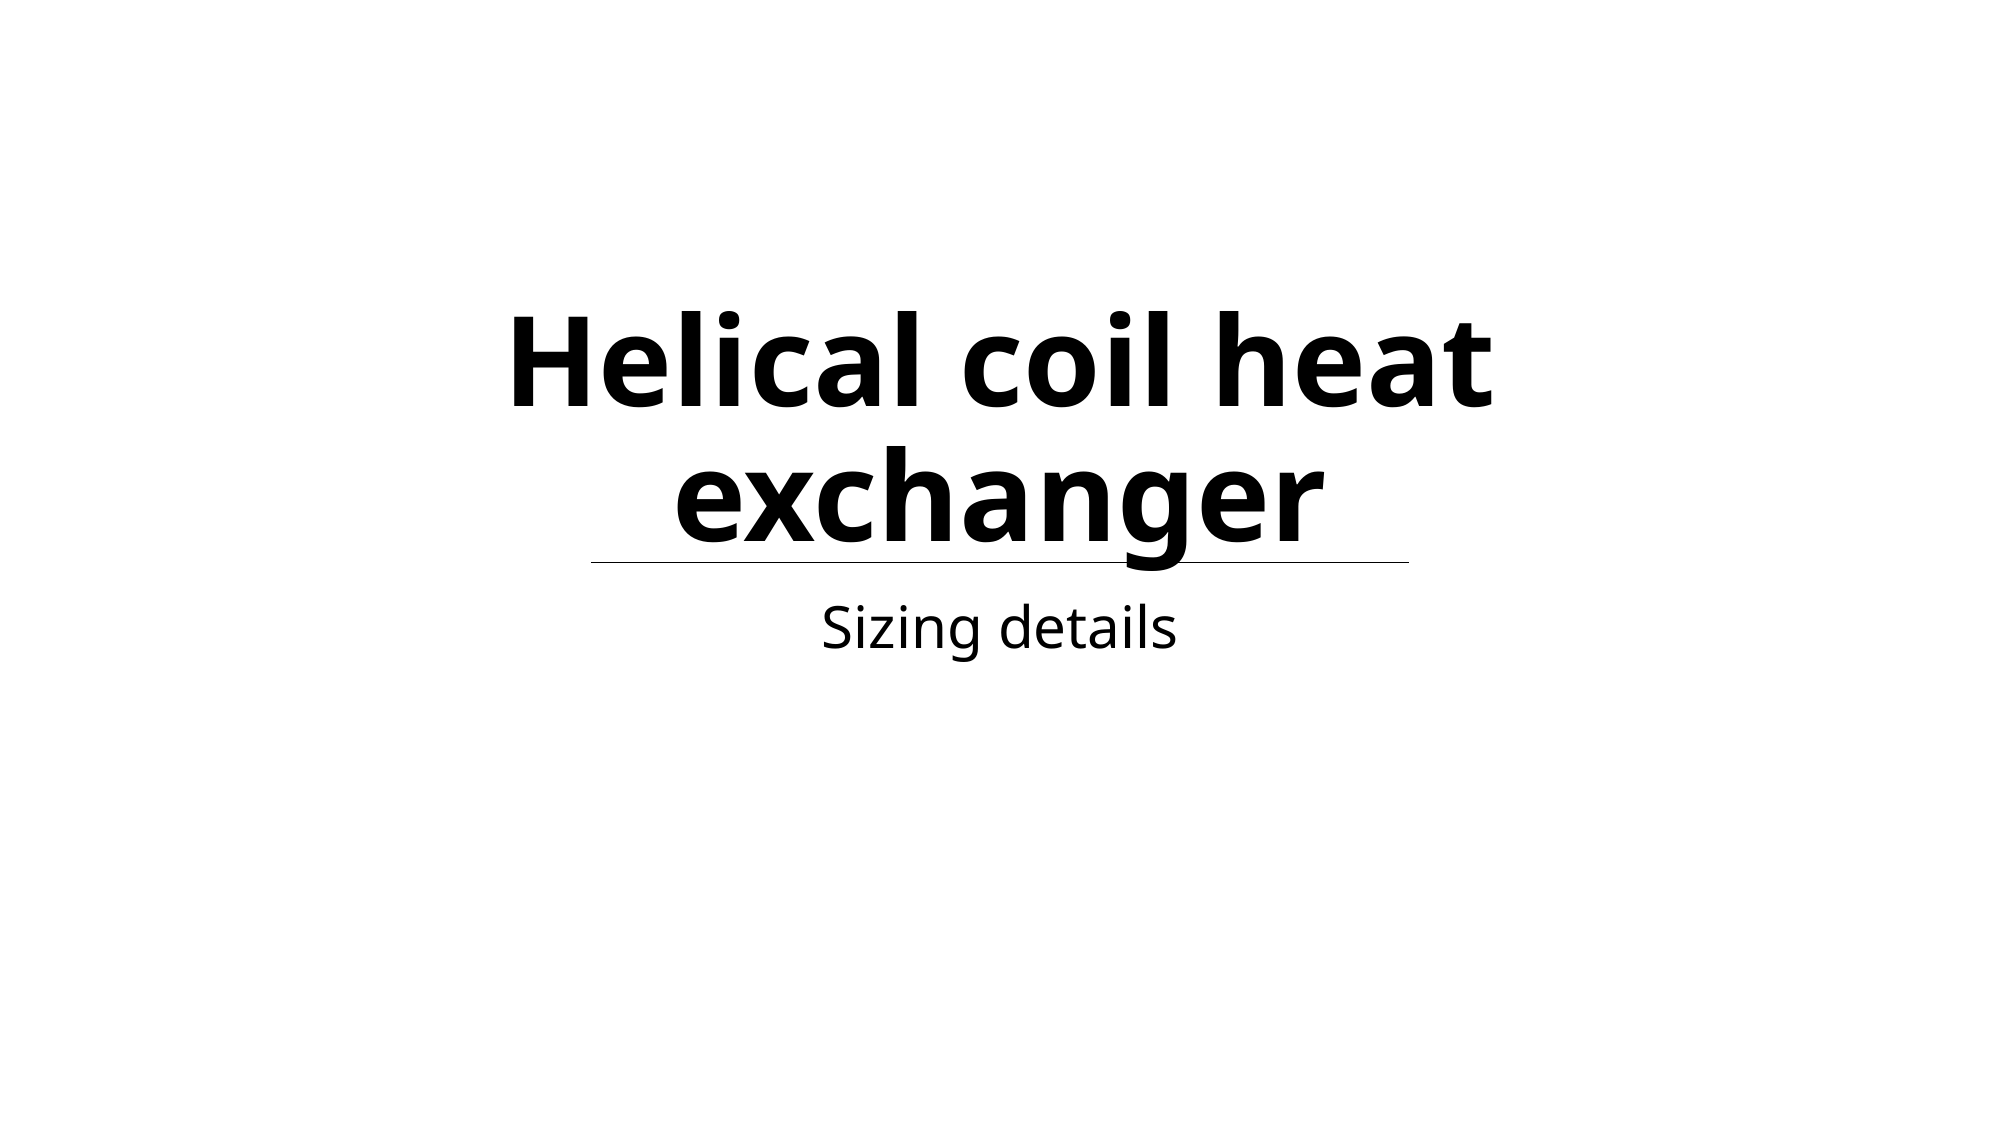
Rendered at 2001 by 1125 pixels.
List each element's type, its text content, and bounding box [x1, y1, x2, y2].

subtitle Sizing details [249, 590, 1750, 863]
title Helical coil heat exchanger [249, 184, 1750, 576]
